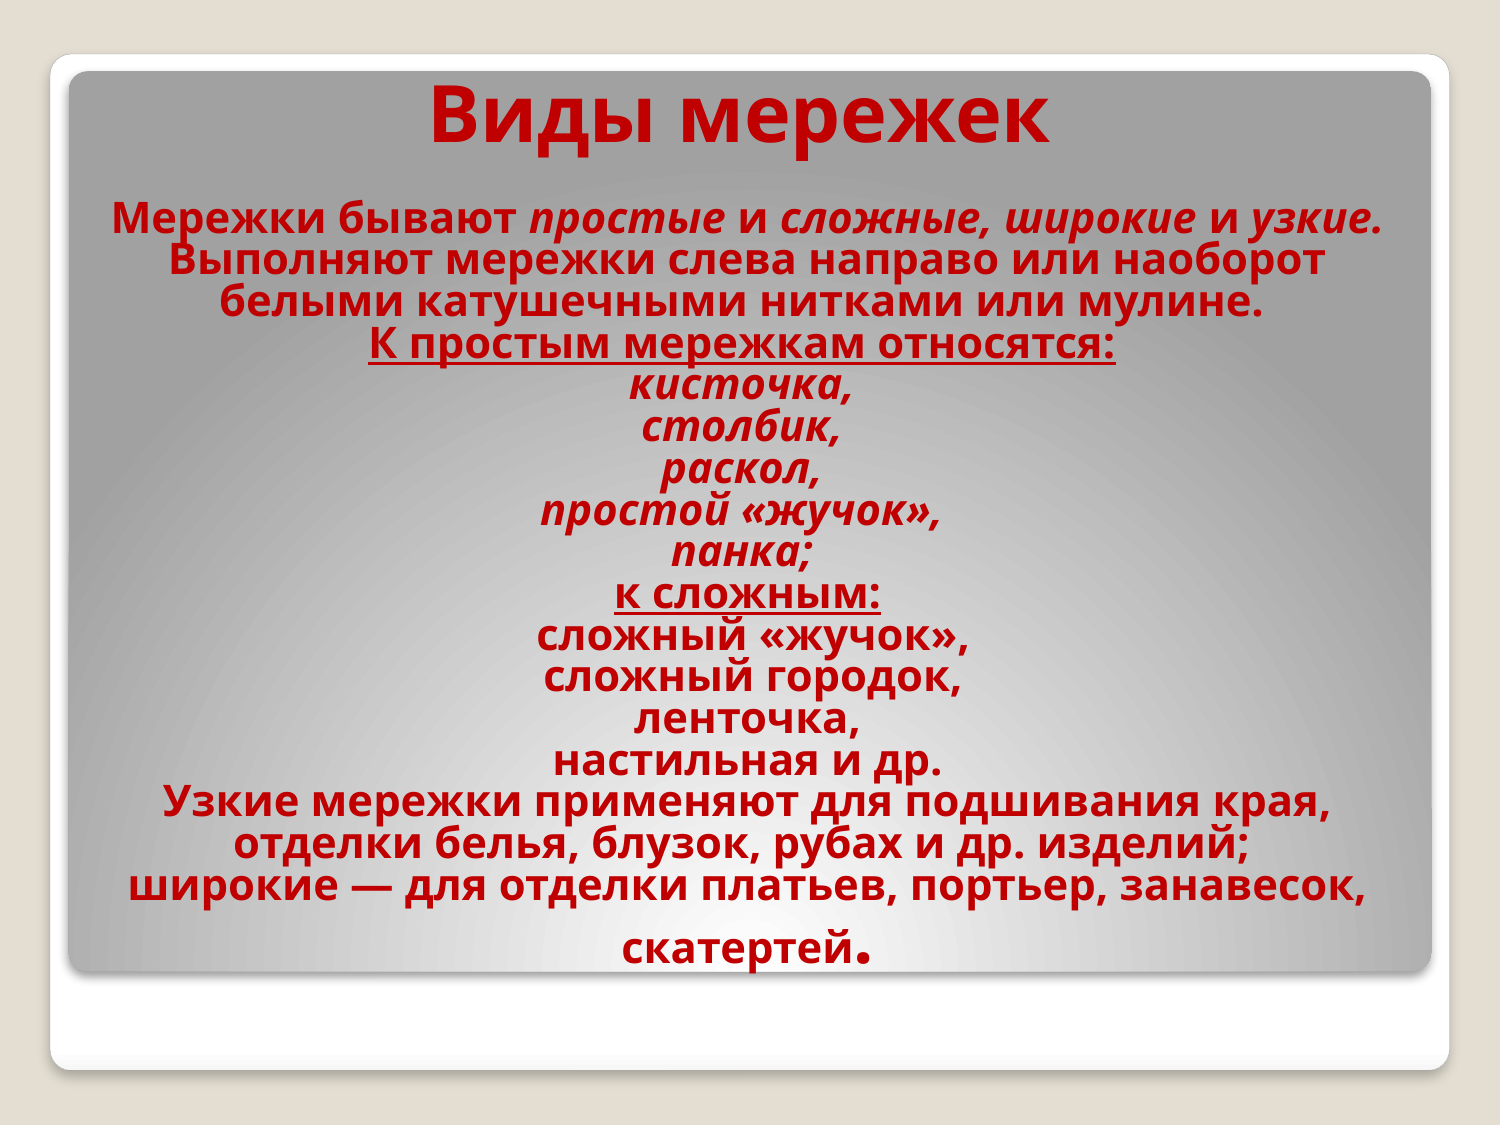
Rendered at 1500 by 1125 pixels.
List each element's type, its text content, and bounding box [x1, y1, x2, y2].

title Виды мережек Мережки бывают простые и сложные, широкие и узкие. Выполняют мережки слева направо или наоборот белыми катушечными нитками или мулине. К простым мережкам относятся: кисточка, столбик, раскол, простой «жучок», панка; к сложным: сложный «жучок», сложный городок, ленточка, настильная и др. Узкие мережки применяют для подшивания края, отделки белья, блузок, рубах и др. изделий; широкие — для отделки платьев, портьер, занавесок, скатертей. [70, 70, 1425, 985]
